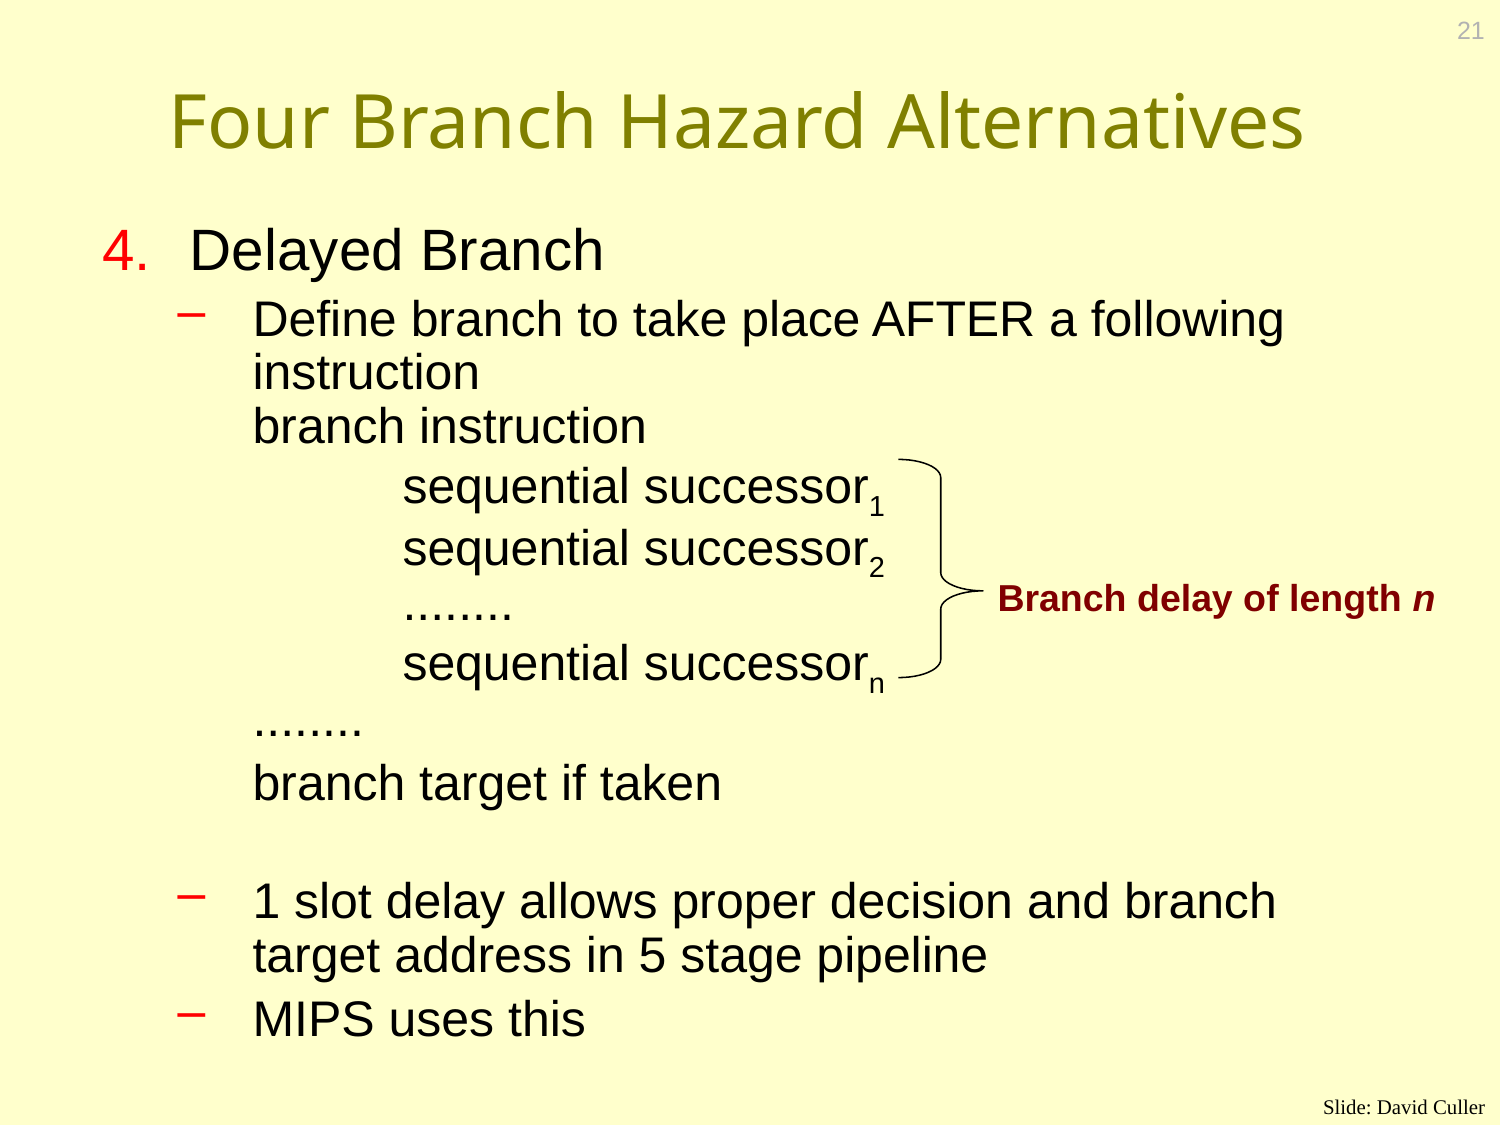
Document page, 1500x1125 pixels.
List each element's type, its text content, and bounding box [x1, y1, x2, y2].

text_box Branch delay of length n [982, 567, 1451, 627]
list Delayed Branch Define branch to take place AFTER a following instruction branch instruction sequential successor1 sequential successor2 ........ sequential successorn ........ branch target if taken 1 slot delay allows proper decision and branch target address in 5 stage pipeline MIPS uses this [87, 213, 1388, 1076]
text_box [898, 459, 984, 678]
slide_number 21 [1149, 0, 1500, 60]
title Four Branch Hazard Alternatives [87, 24, 1388, 213]
text_box Slide: David Culler [1308, 1099, 1500, 1125]
